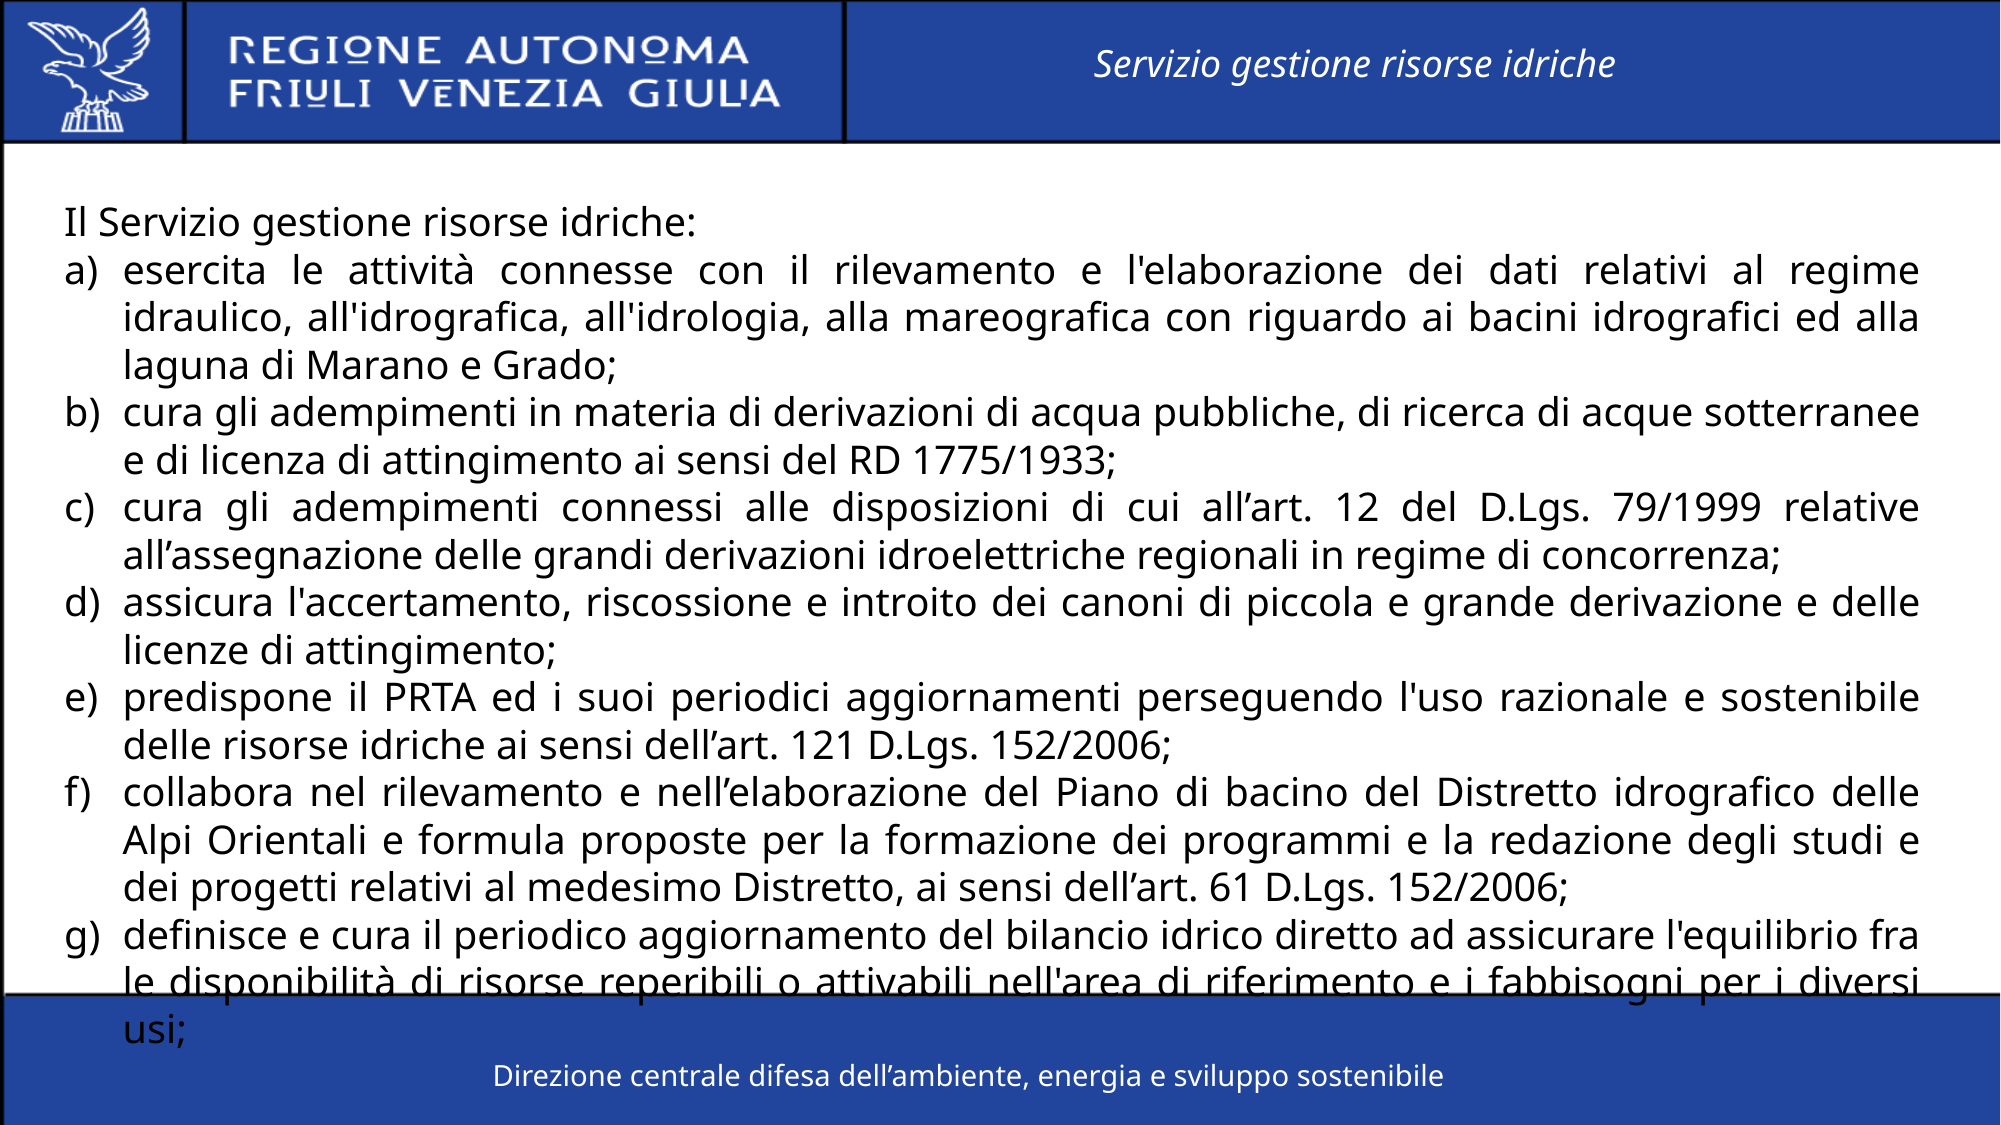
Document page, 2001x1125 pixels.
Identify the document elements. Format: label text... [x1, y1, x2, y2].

text_box Direzione centrale difesa dell’ambiente, energia e sviluppo sostenibile [259, 1060, 1678, 1093]
picture [0, 0, 2001, 1125]
text_box Servizio gestione risorse idriche [1079, 32, 1632, 93]
text_box Il Servizio gestione risorse idriche: esercita le attività connesse con il rilevamento e l'elaborazione dei dati relativi al regime idraulico, all'idrografica, all'idrologia, alla mareografica con riguardo ai bacini idrografici ed alla laguna di Marano e Grado; cura gli adempimenti in materia di derivazioni di acqua pubbliche, di ricerca di acque sotterranee e di licenza di attingimento ai sensi del RD 1775/1933; cura gli adempimenti connessi alle disposizioni di cui all’art. 12 del D.Lgs. 79/1999 relative all’assegnazione delle grandi derivazioni idroelettriche regionali in regime di concorrenza; assicura l'accertamento, riscossione e introito dei canoni di piccola e grande derivazione e delle licenze di attingimento; predispone il PRTA ed i suoi periodici aggiornamenti perseguendo l'uso razionale e sostenibile delle risorse idriche ai sensi dell’art. 121 D.Lgs. 152/2006; collabora nel rilevamento e nell’elaborazione del Piano di bacino del Distretto idrografico delle Alpi Orientali e formula proposte per la formazione dei programmi e la redazione degli studi e dei progetti relativi al medesimo Distretto, ai sensi dell’art. 61 D.Lgs. 152/2006; definisce e cura il periodico aggiornamento del bilancio idrico diretto ad assicurare l'equilibrio fra le disponibilità di risorse reperibili o attivabili nell'area di riferimento e i fabbisogni per i diversi usi; [49, 189, 1938, 1060]
